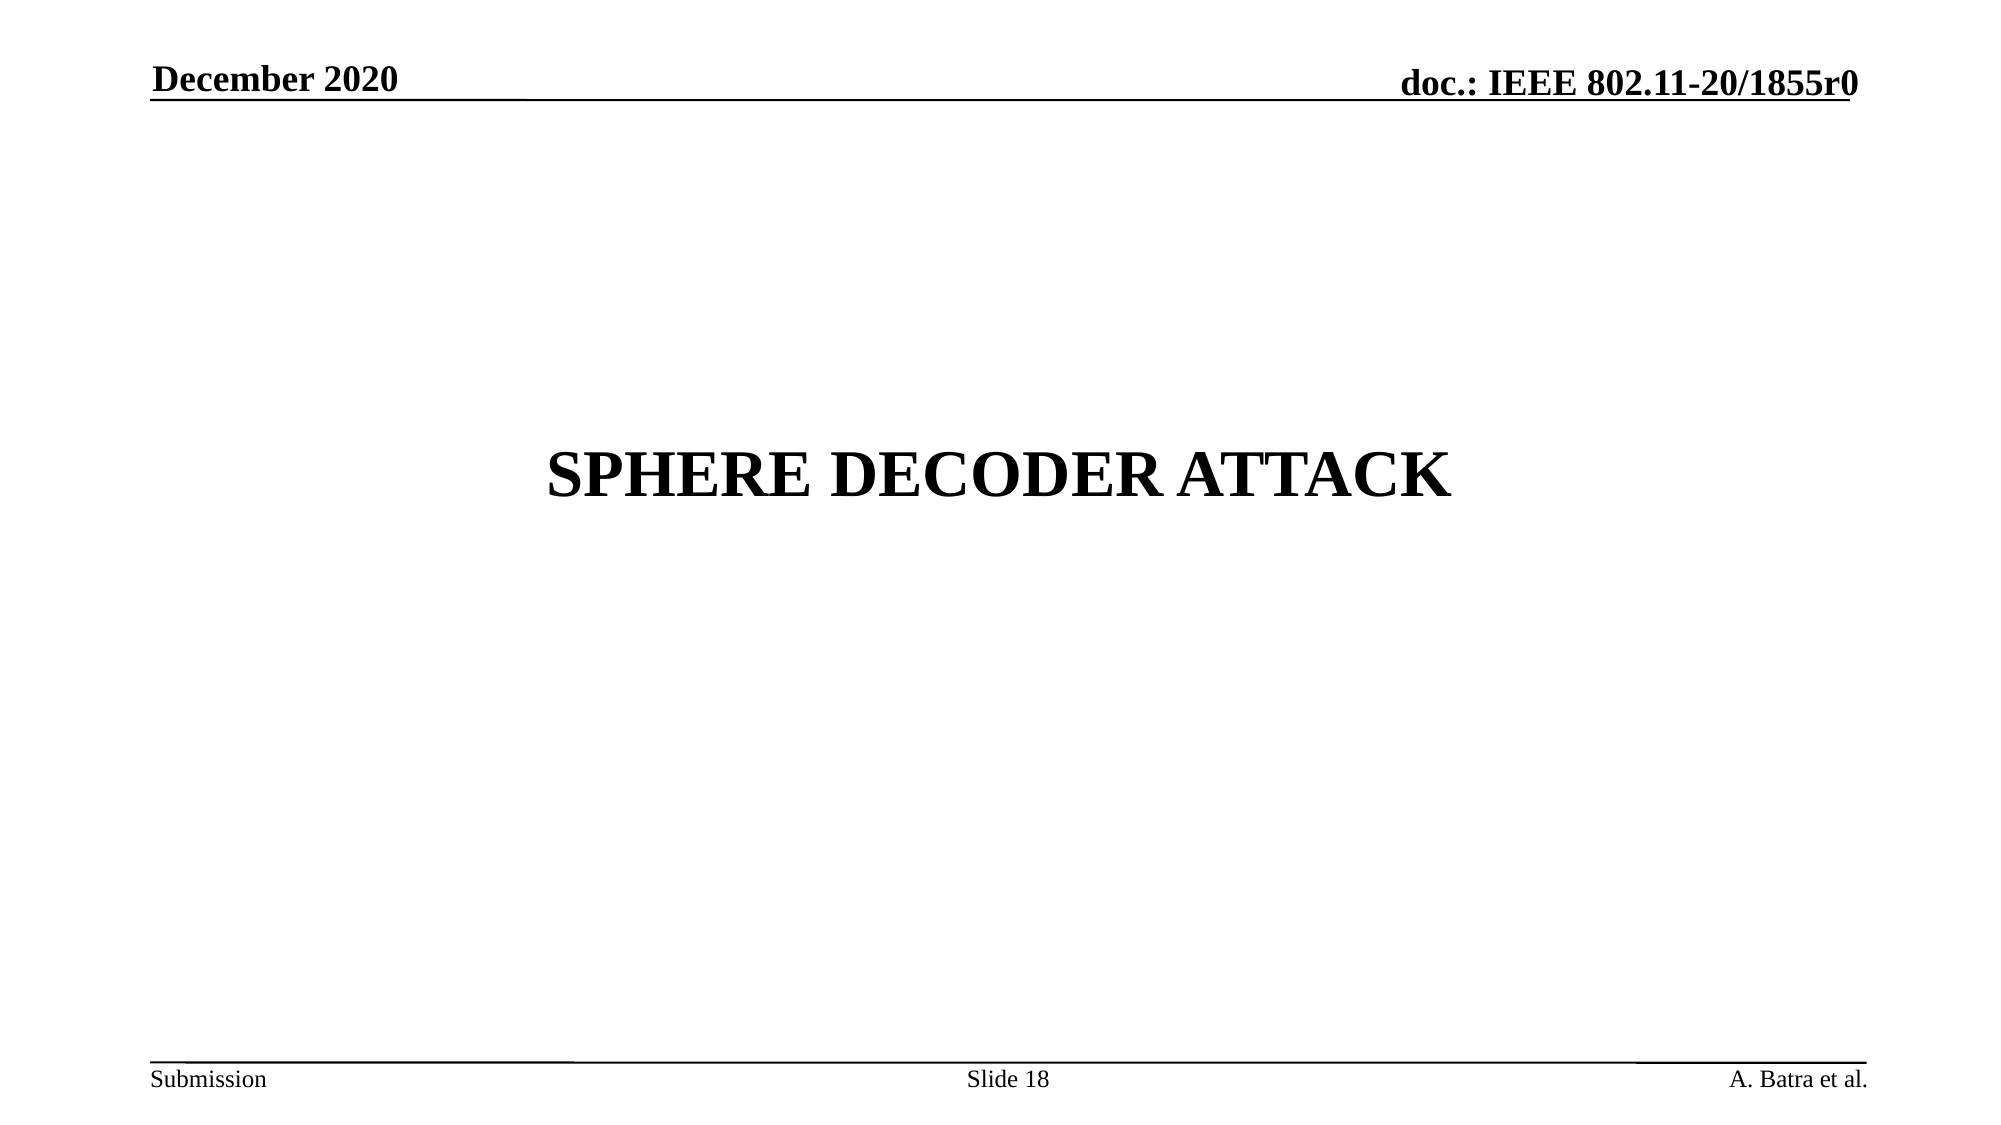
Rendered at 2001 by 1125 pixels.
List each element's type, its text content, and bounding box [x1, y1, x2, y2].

title Sphere Decoder Attack [149, 349, 1851, 591]
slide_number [152, 54, 563, 100]
footer A. Batra et al. [1171, 1061, 1869, 1093]
slide_number Slide 18 [950, 1061, 1067, 1123]
